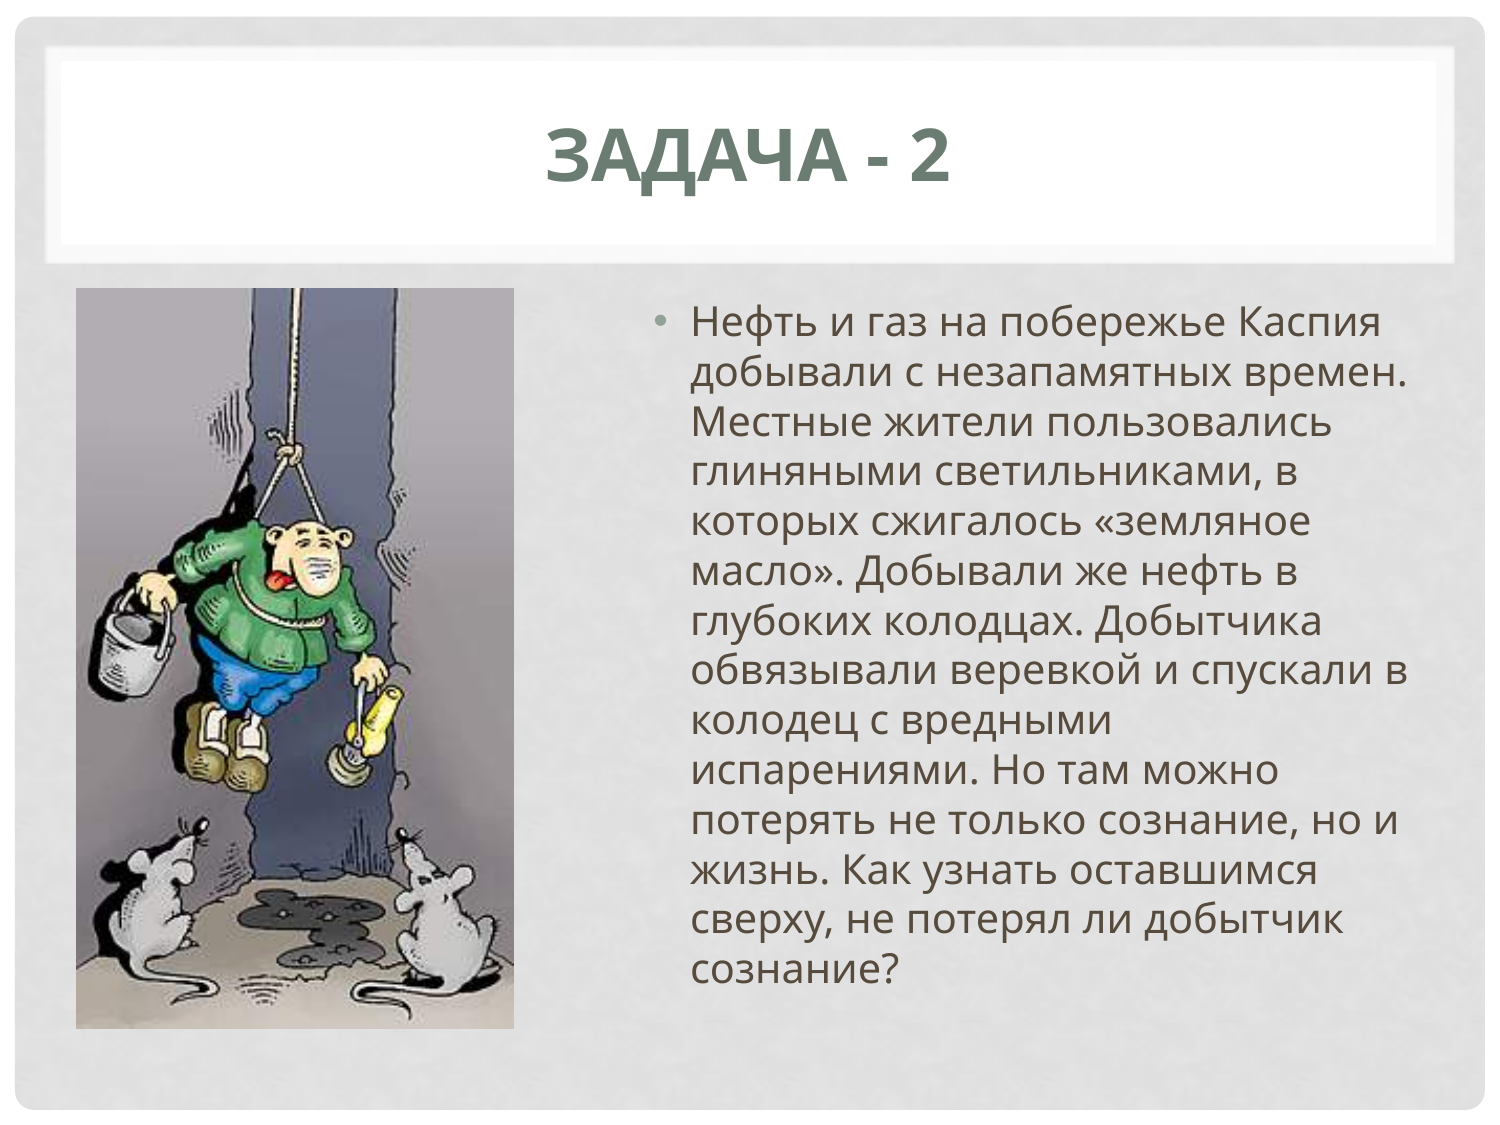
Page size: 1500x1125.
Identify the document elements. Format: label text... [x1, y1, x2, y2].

list Нефть и газ на побережье Каспия добывали с незапамятных времен. Местные жители пользовались глиняными светильниками, в которых сжигалось «земляное масло». Добывали же нефть в глубоких колодцах. Добытчика обвязывали веревкой и спускали в колодец с вредными испарениями. Но там можно потерять не только сознание, но и жизнь. Как узнать оставшимся сверху, не потерял ли добытчик сознание? [620, 287, 1425, 1005]
picture [76, 288, 514, 1029]
title Задача - 2 [69, 66, 1425, 238]
